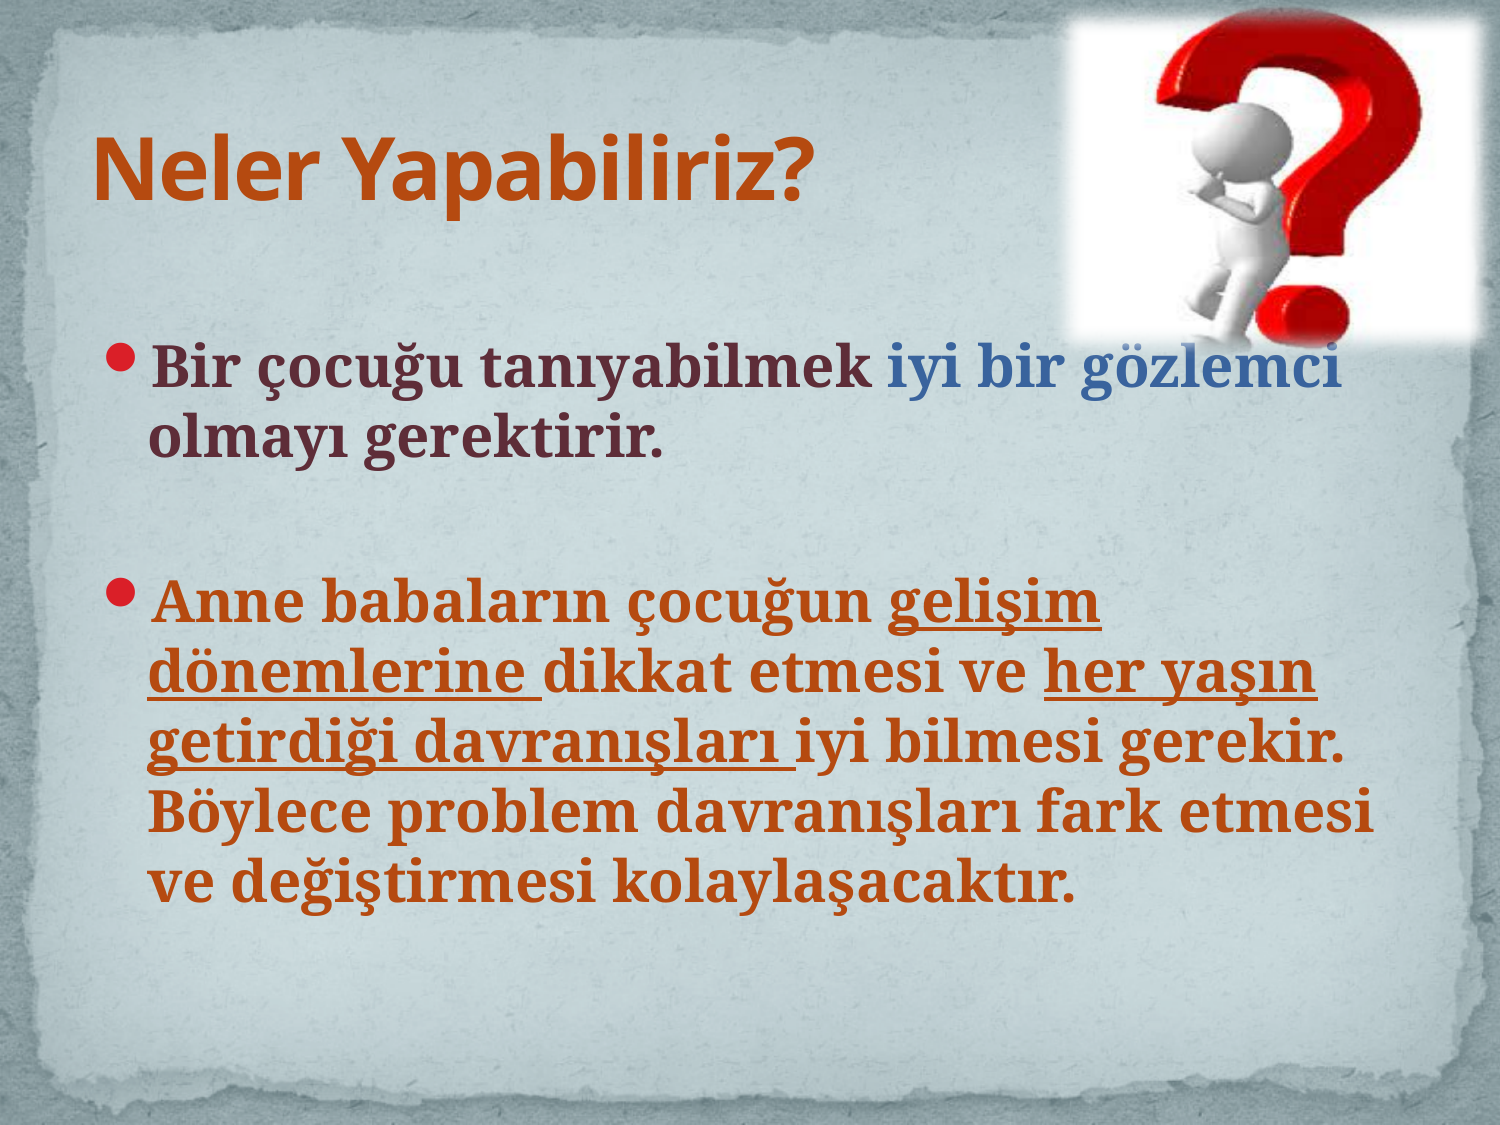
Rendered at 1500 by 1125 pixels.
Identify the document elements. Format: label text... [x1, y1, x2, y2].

title Neler Yapabiliriz? [74, 24, 1037, 225]
picture [1050, 1, 1500, 361]
list Bir çocuğu tanıyabilmek iyi bir gözlemci olmayı gerektirir. Anne babaların çocuğun gelişim dönemlerine dikkat etmesi ve her yaşın getirdiği davranışları iyi bilmesi gerekir. Böylece problem davranışları fark etmesi ve değiştirmesi kolaylaşacaktır. [87, 238, 1438, 1080]
